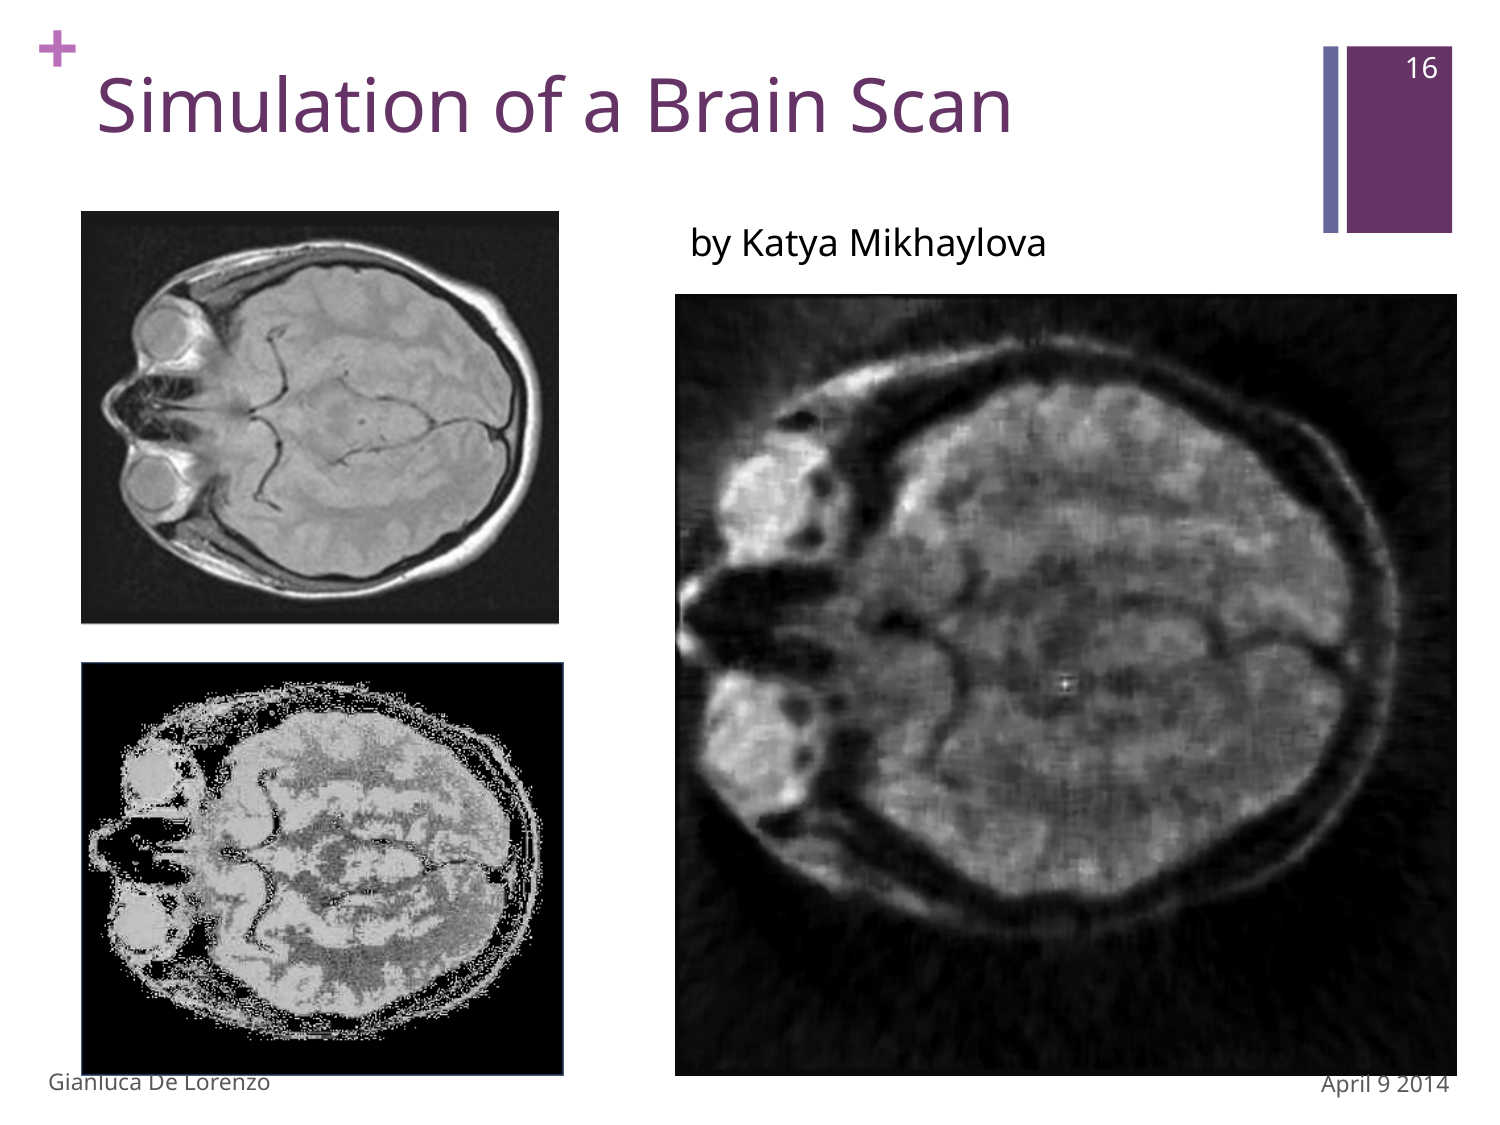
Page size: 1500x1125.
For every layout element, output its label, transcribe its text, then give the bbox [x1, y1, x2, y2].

picture [674, 294, 1457, 1077]
footer Gianluca De Lorenzo [33, 1053, 1038, 1114]
text_box by Katya Mikhaylova [674, 211, 1288, 272]
picture [81, 661, 565, 1077]
title Simulation of a Brain Scan [81, 50, 1322, 234]
slide_number 16 [1362, 39, 1454, 100]
picture [81, 211, 560, 626]
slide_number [1114, 1053, 1465, 1114]
